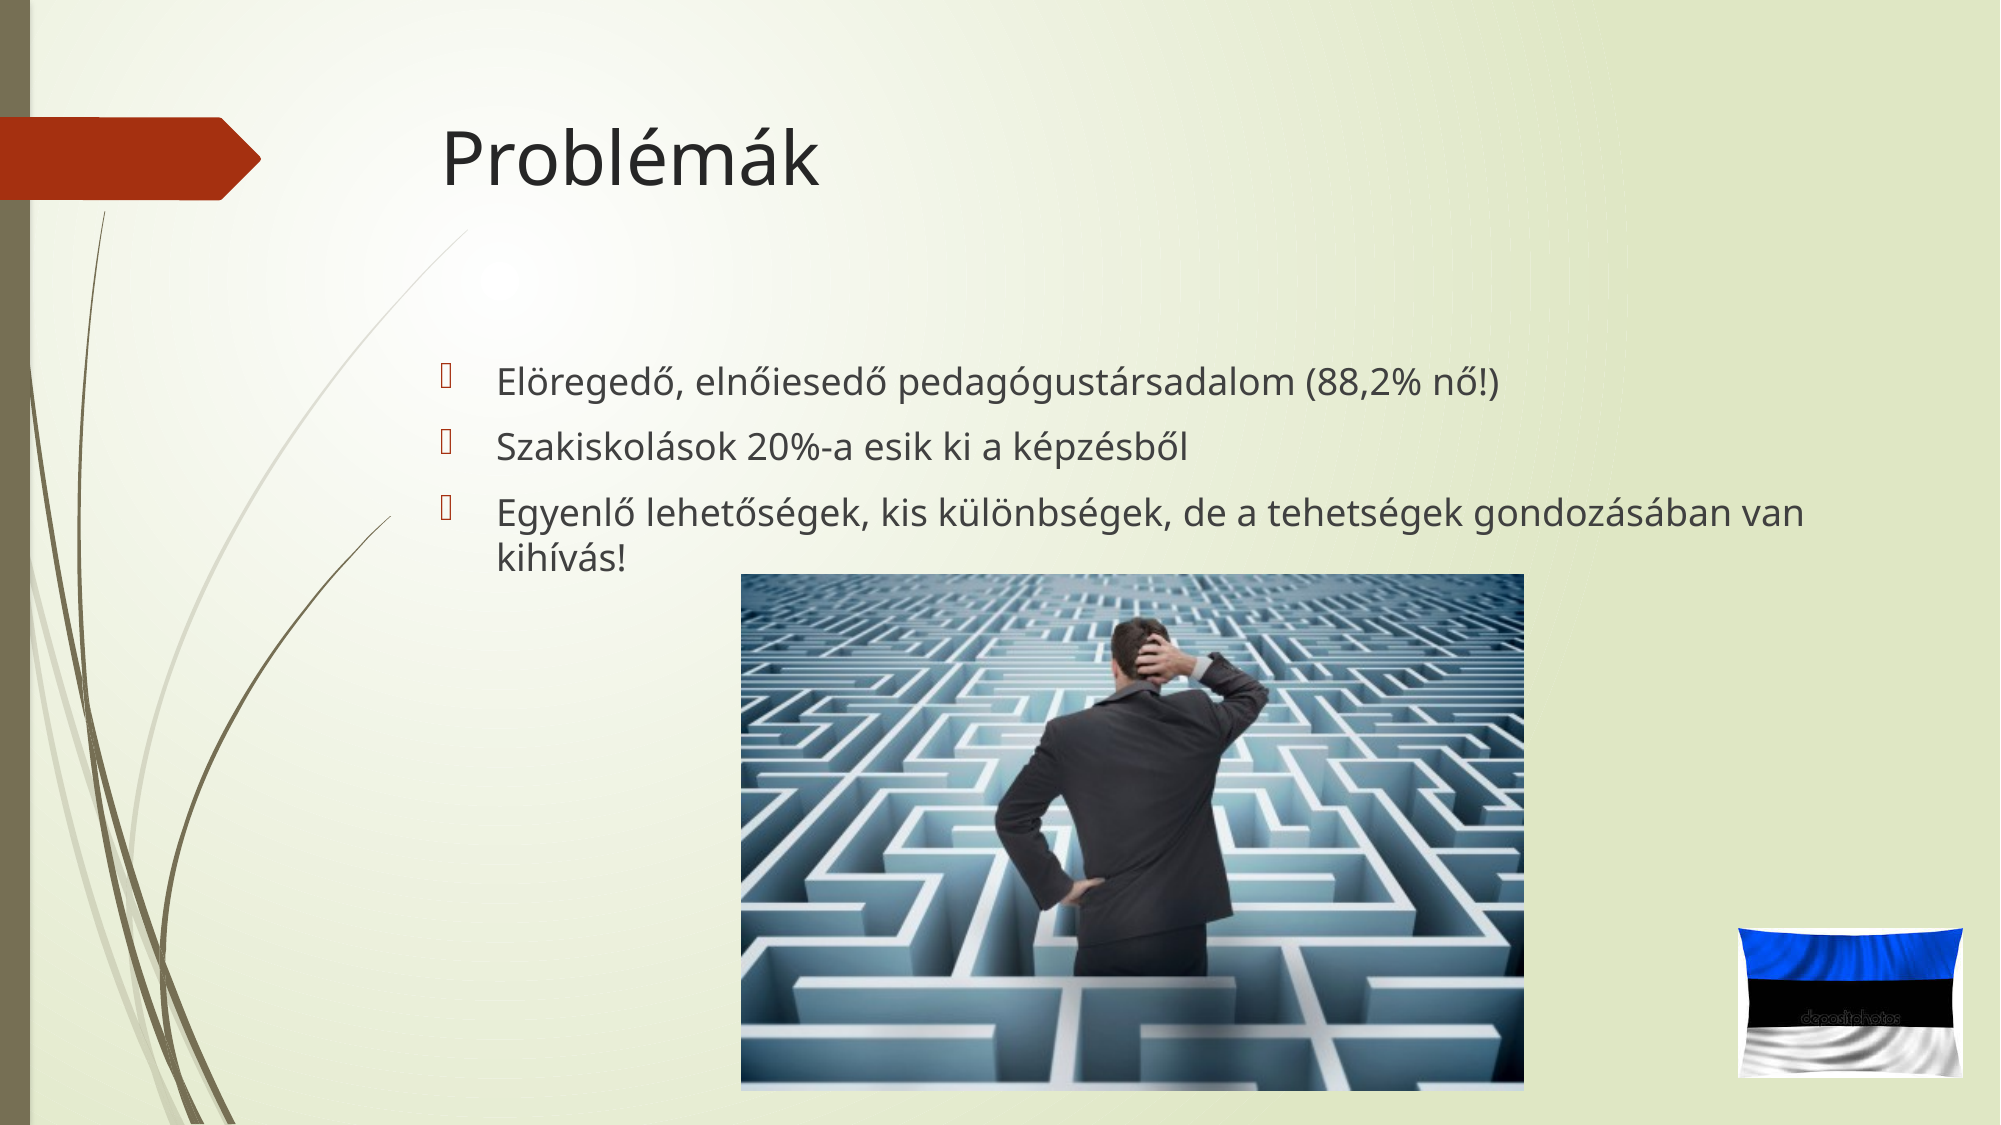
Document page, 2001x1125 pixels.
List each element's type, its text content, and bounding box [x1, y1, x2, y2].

title Problémák [425, 102, 1888, 313]
list Elöregedő, elnőiesedő pedagógustársadalom (88,2% nő!) Szakiskolások 20%-a esik ki a képzésből Egyenlő lehetőségek, kis különbségek, de a tehetségek gondozásában van kihívás! [424, 350, 1888, 970]
picture [1738, 927, 1963, 1078]
picture [740, 574, 1525, 1091]
